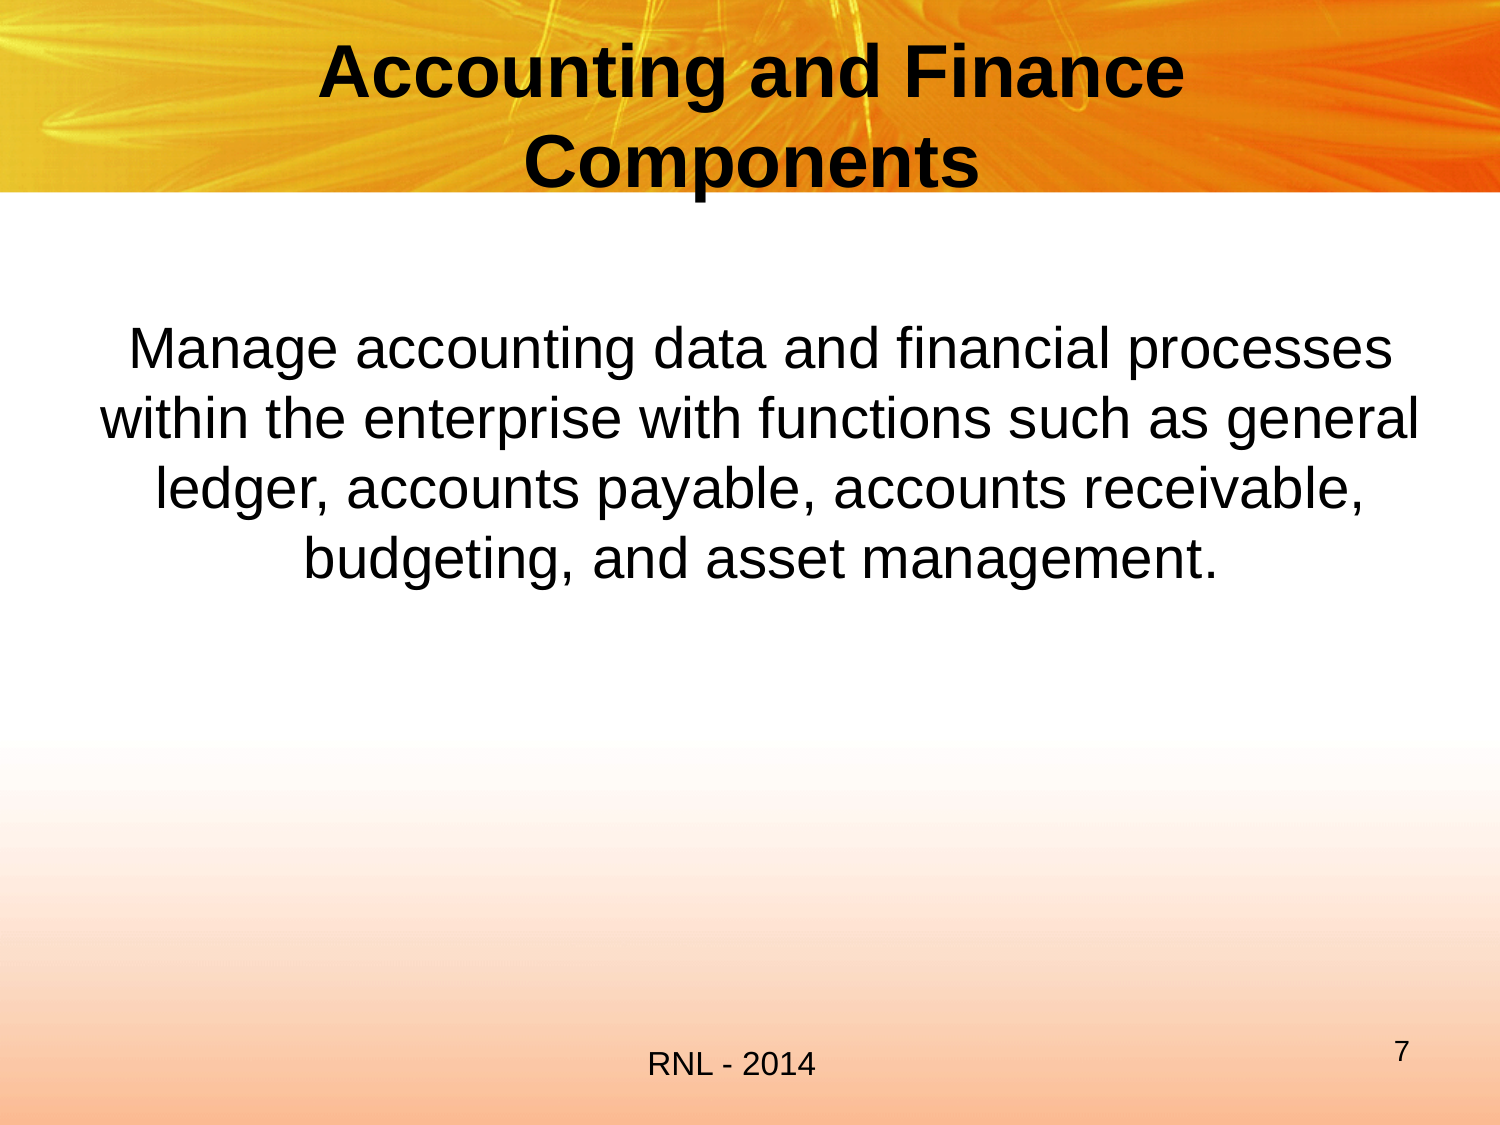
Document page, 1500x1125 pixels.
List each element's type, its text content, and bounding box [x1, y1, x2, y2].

slide_number 7 [1074, 1024, 1425, 1103]
picture [0, 0, 1500, 1125]
title Accounting and Finance Components [77, 19, 1428, 207]
text_box Manage accounting data and financial processes within the enterprise with functions such as general ledger, accounts payable, accounts receivable, budgeting, and asset management. [64, 302, 1459, 598]
text_box RNL - 2014 [632, 1034, 832, 1090]
